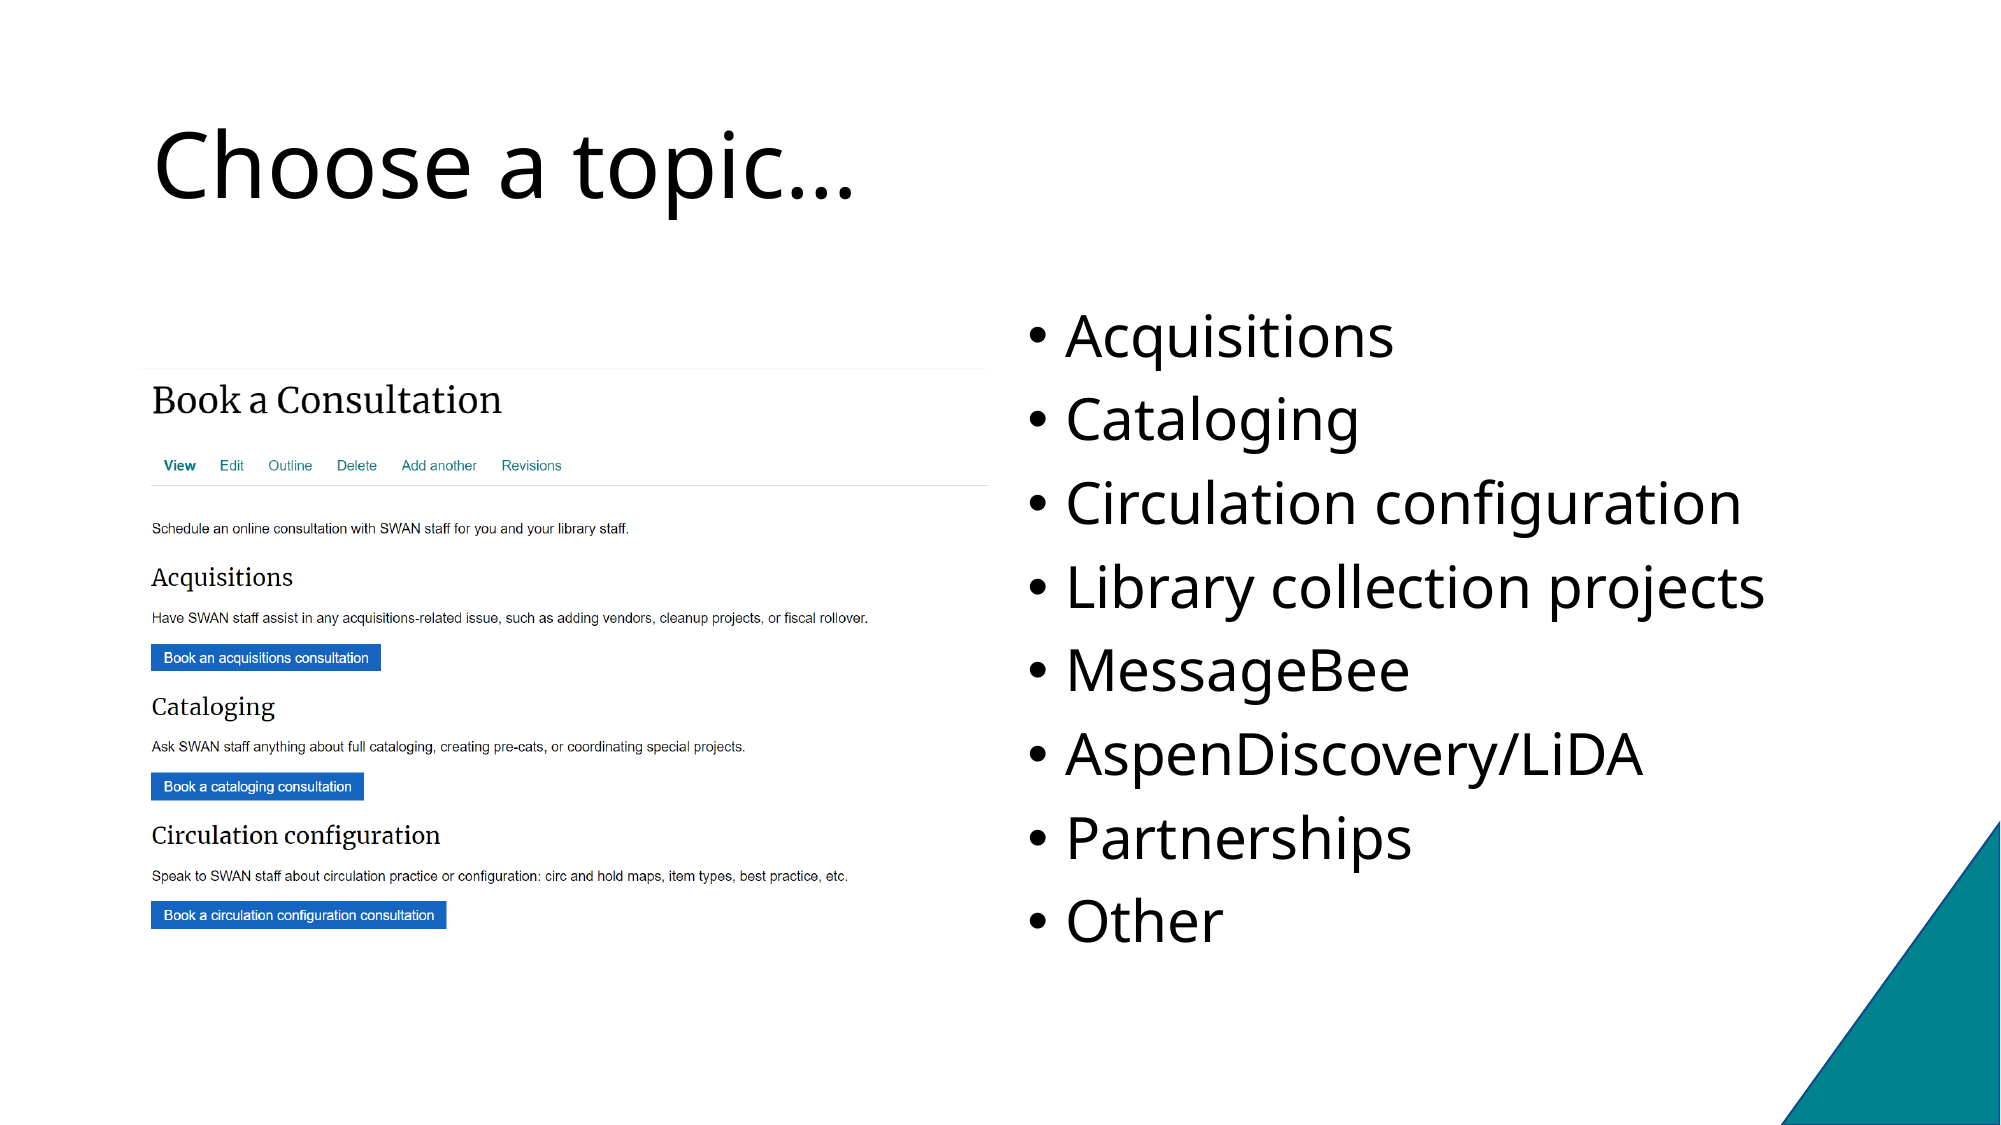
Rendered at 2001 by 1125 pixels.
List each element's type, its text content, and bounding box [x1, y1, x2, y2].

list Acquisitions Cataloging Circulation configuration Library collection projects MessageBee AspenDiscovery/LiDA Partnerships Other [1012, 299, 1863, 1014]
title Choose a topic… [137, 59, 1863, 278]
picture [137, 368, 988, 945]
